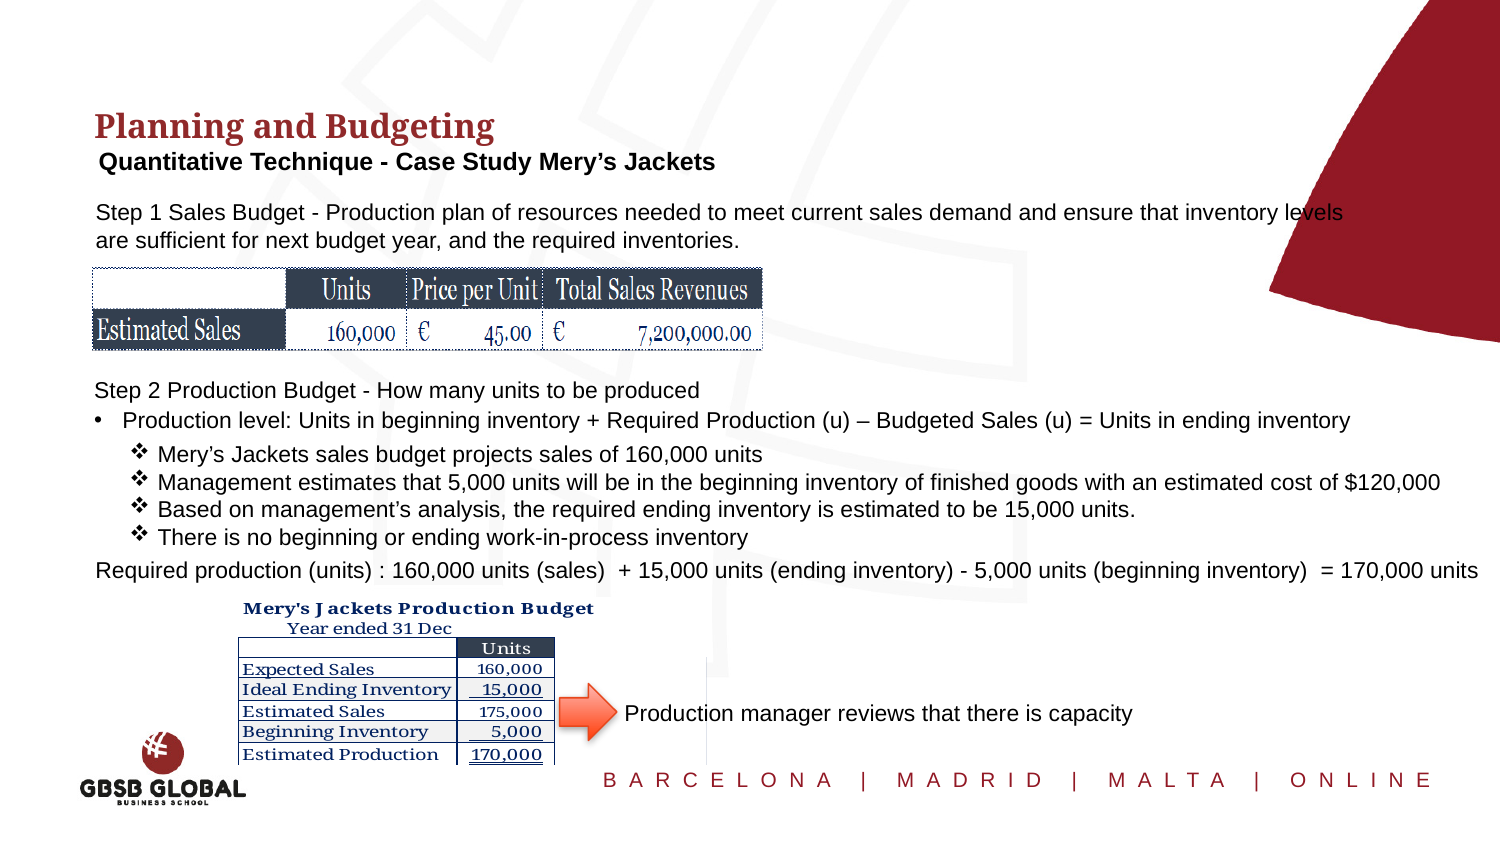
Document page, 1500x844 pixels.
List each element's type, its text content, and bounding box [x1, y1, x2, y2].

picture [0, 0, 1500, 844]
text_box Required production (units) : 160,000 units (sales) + 15,000 units (ending inventory) - 5,000 units (beginning inventory) = 170,000 units [80, 548, 1500, 591]
text_box Planning and Budgeting [79, 94, 1261, 153]
text_box Step 1 Sales Budget - Production plan of resources needed to meet current sales demand and ensure that inventory levels are sufficient for next budget year, and the required inventories. [80, 190, 1373, 261]
text_box Mery’s Jackets sales budget projects sales of 160,000 units Management estimates that 5,000 units will be in the beginning inventory of finished goods with an estimated cost of $120,000 Based on management’s analysis, the required ending inventory is estimated to be 15,000 units. There is no beginning or ending work-in-process inventory [39, 432, 1461, 558]
text_box Step 2 Production Budget - How many units to be produced [79, 368, 1408, 411]
text_box Production level: Units in beginning inventory + Required Production (u) – Budgeted Sales (u) = Units in ending inventory [79, 398, 1480, 441]
text_box Quantitative Technique - Case Study Mery’s Jackets [8, 137, 773, 183]
text_box Production manager reviews that there is capacity [713, 691, 1373, 734]
